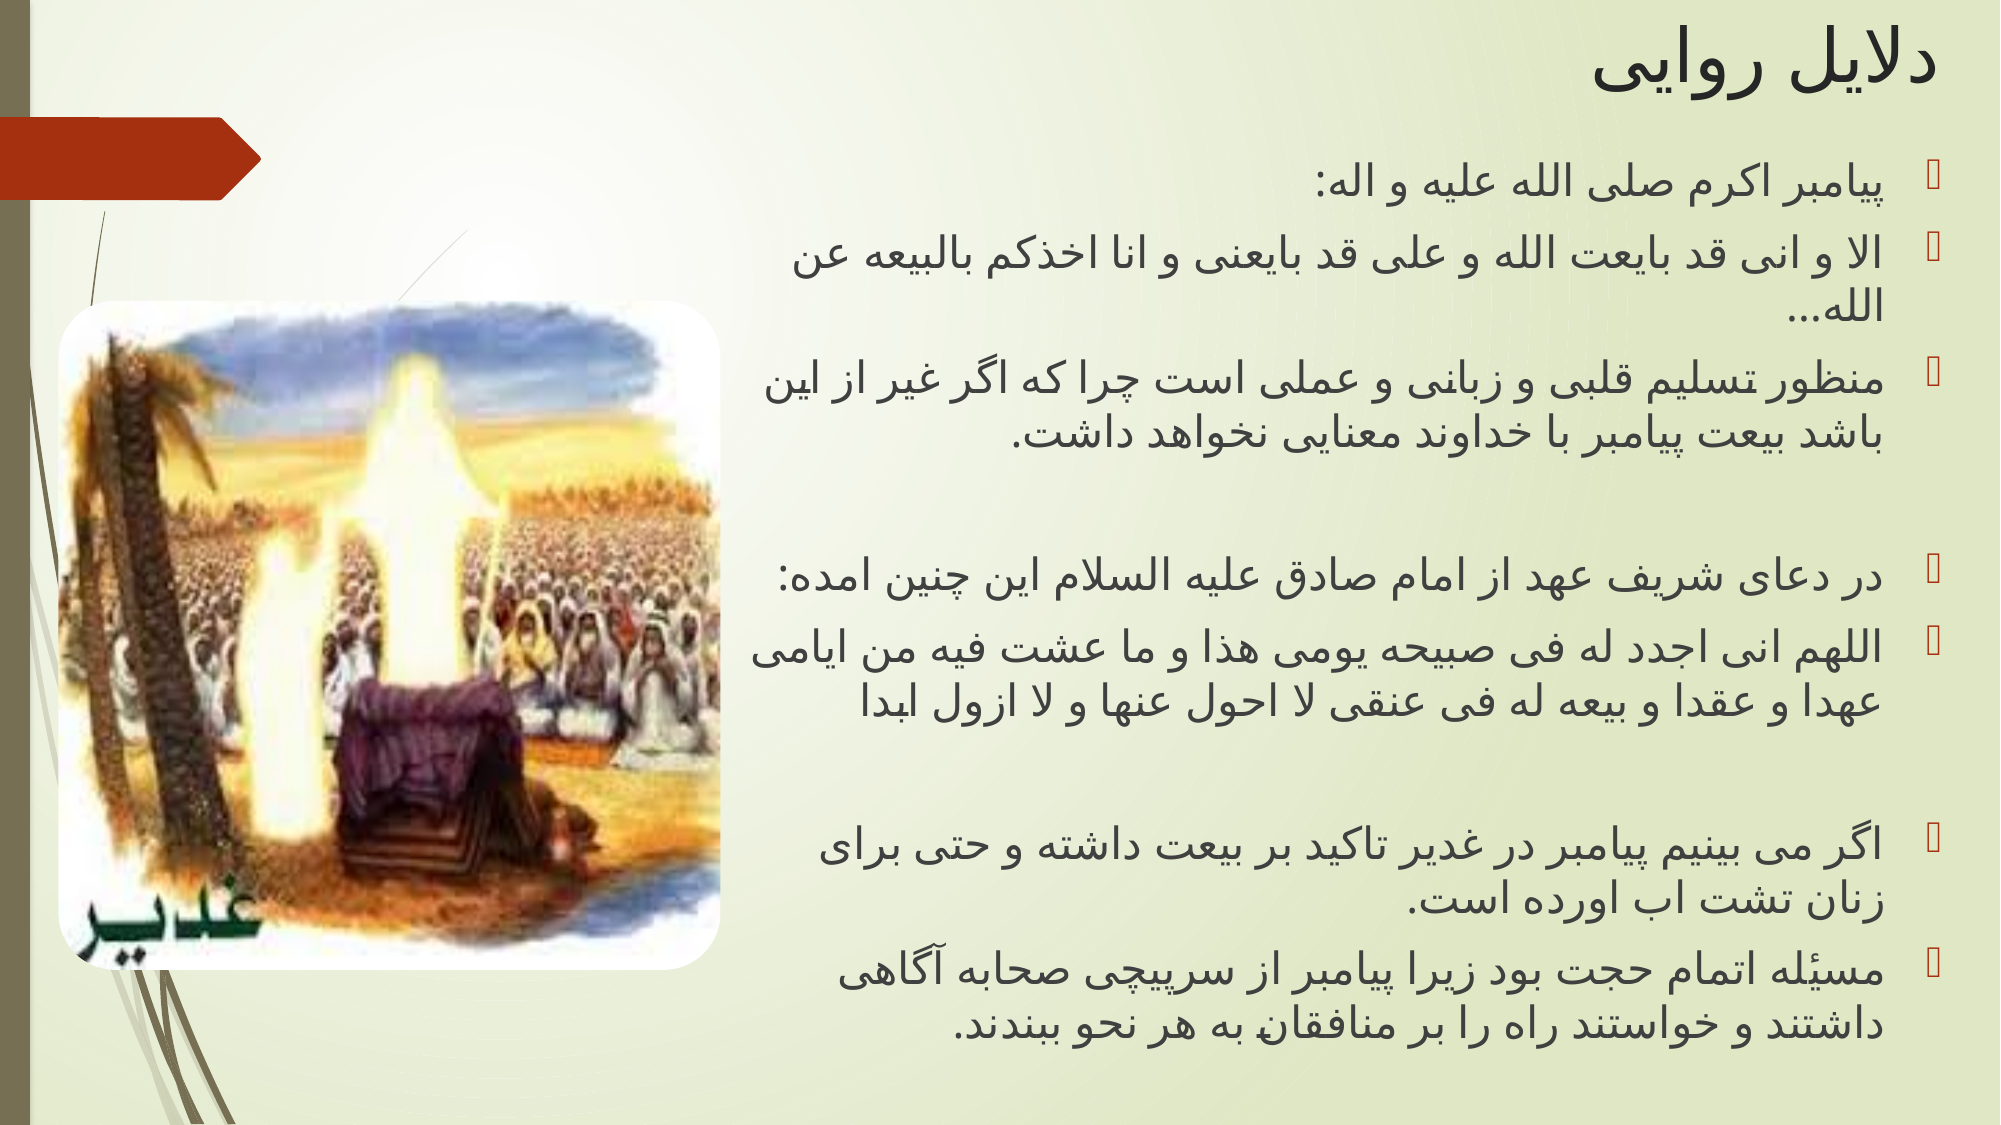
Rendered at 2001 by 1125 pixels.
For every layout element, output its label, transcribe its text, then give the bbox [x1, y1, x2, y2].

title دلایل روایی [591, 0, 1956, 188]
picture [58, 300, 721, 971]
list پیامبر اکرم صلی الله علیه و اله: الا و انی قد بایعت الله و علی قد بایعنی و انا اخذکم بالبیعه عن الله... منظور تسلیم قلبی و زبانی و عملی است چرا که اگر غیر از این باشد بیعت پیامبر با خداوند معنایی نخواهد داشت. در دعای شریف عهد از امام صادق علیه السلام این چنین امده: اللهم انی اجدد له فی صبیحه یومی هذا و ما عشت فیه من ایامی عهدا و عقدا و بیعه له فی عنقی لا احول عنها و لا ازول ابدا اگر می بینیم پیامبر در غدیر تاکید بر بیعت داشته و حتی برای زنان تشت اب اورده است. مسیٔله اتمام حجت بود زیرا پیامبر از سرپیچی صحابه آگاهی داشتند و خواستند راه را بر منافقان به هر نحو ببندند. [720, 144, 1956, 1075]
